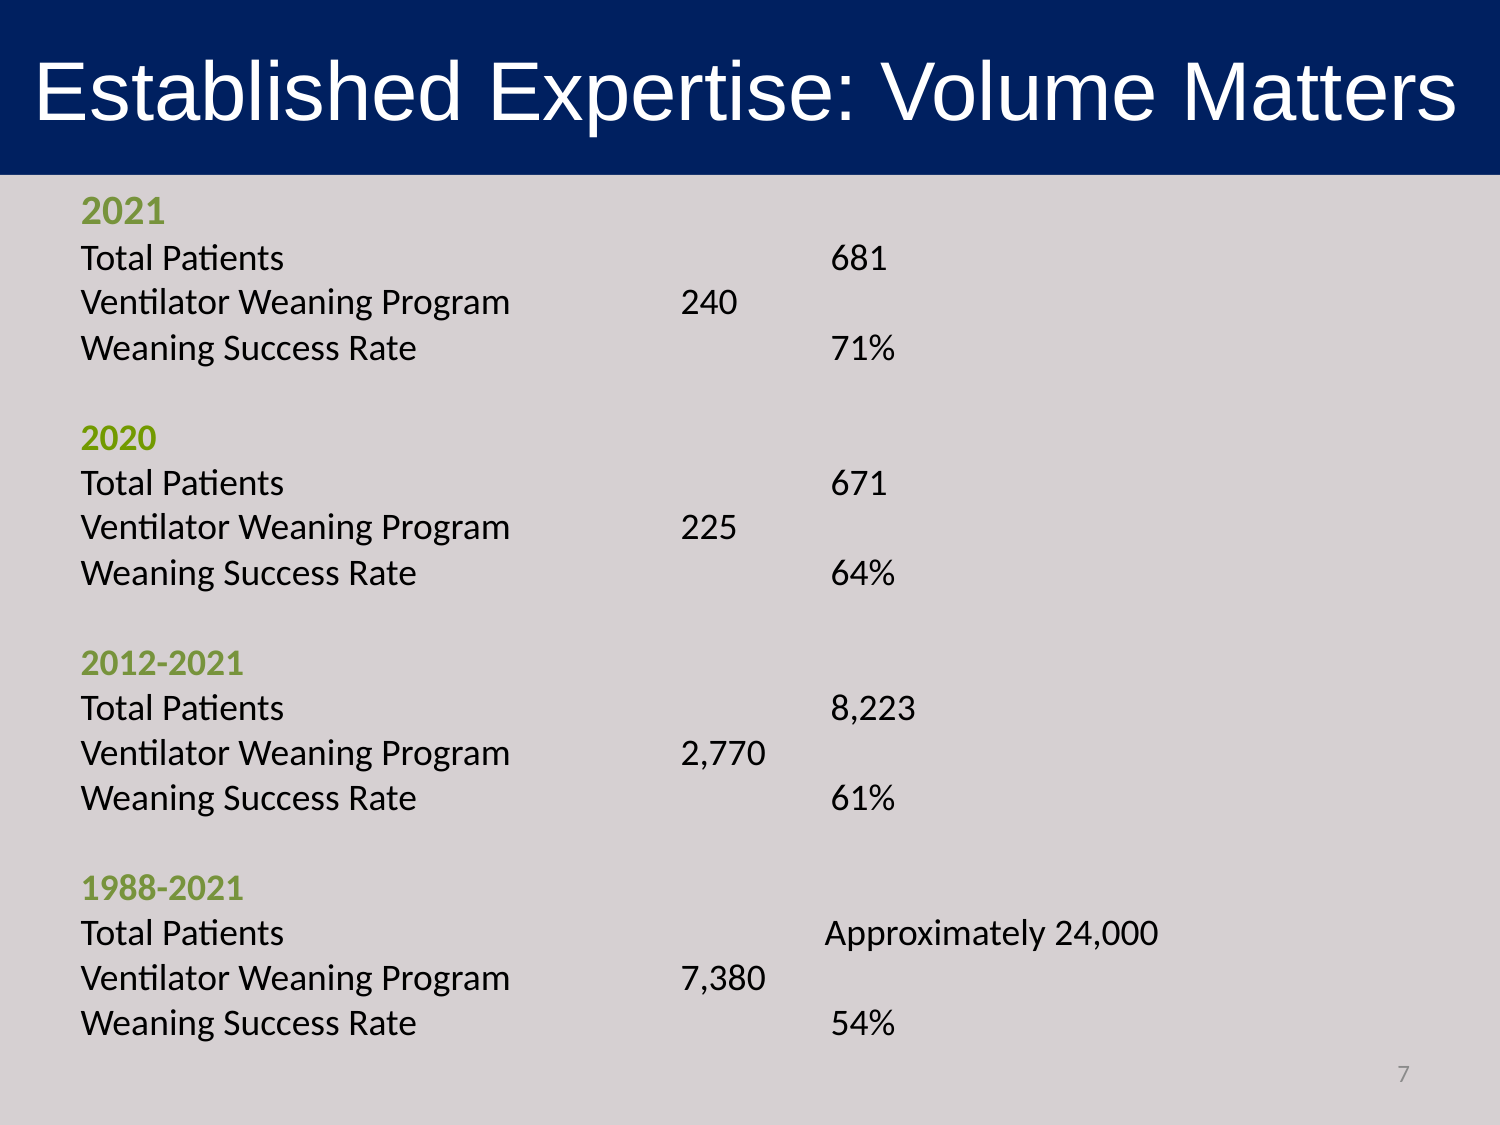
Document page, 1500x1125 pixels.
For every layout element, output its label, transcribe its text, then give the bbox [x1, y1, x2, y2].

slide_number 7 [1074, 1042, 1425, 1103]
list 2021 Total Patients 681 Ventilator Weaning Program 240 Weaning Success Rate 71% 2020 Total Patients 671 Ventilator Weaning Program 225 Weaning Success Rate 64% 2012-2021 Total Patients 8,223 Ventilator Weaning Program 2,770 Weaning Success Rate 61% 1988-2021 Total Patients Approximately 24,000 Ventilator Weaning Program 7,380 Weaning Success Rate 54% [0, 174, 1500, 1125]
title Established Expertise: Volume Matters [0, 0, 1500, 174]
